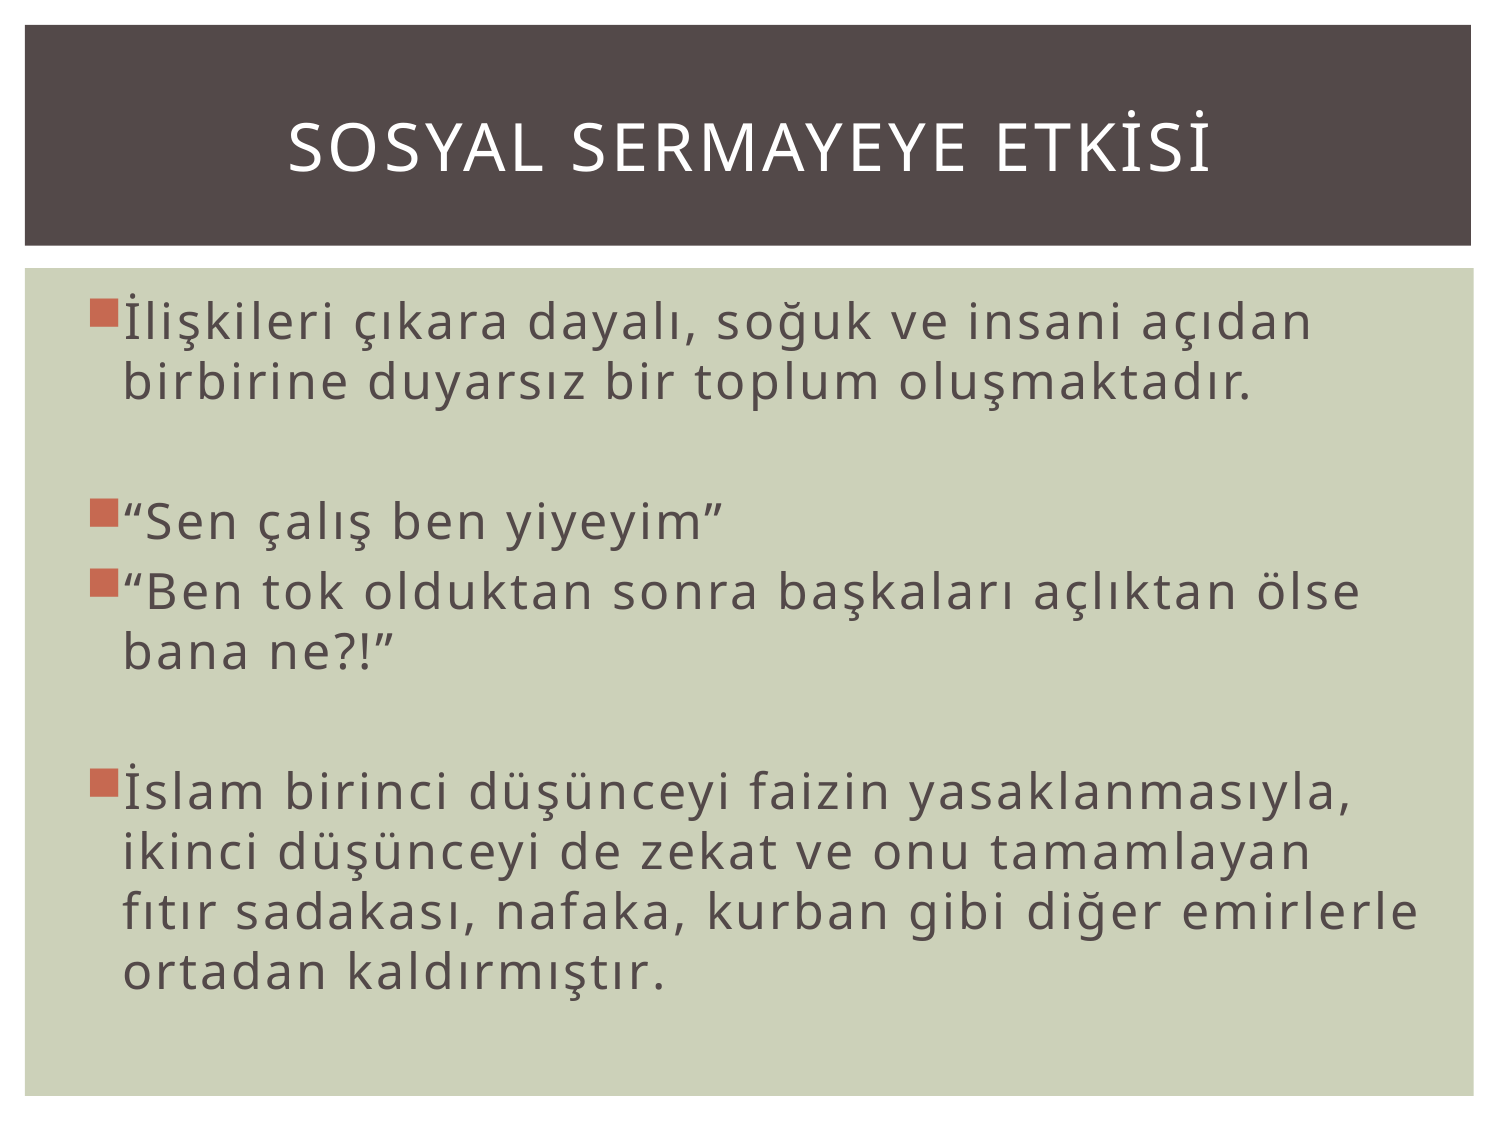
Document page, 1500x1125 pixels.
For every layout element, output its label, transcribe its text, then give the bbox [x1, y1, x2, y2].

title sosyal sermayeYE ETKİSİ [62, 58, 1438, 232]
list İlişkileri çıkara dayalı, soğuk ve insani açıdan birbirine duyarsız bir toplum oluşmaktadır. “Sen çalış ben yiyeyim” “Ben tok olduktan sonra başkaları açlıktan ölse bana ne?!” İslam birinci düşünceyi faizin yasaklanmasıyla, ikinci düşünceyi de zekat ve onu tamamlayan fıtır sadakası, nafaka, kurban gibi diğer emirlerle ortadan kaldırmıştır. [62, 281, 1442, 1005]
